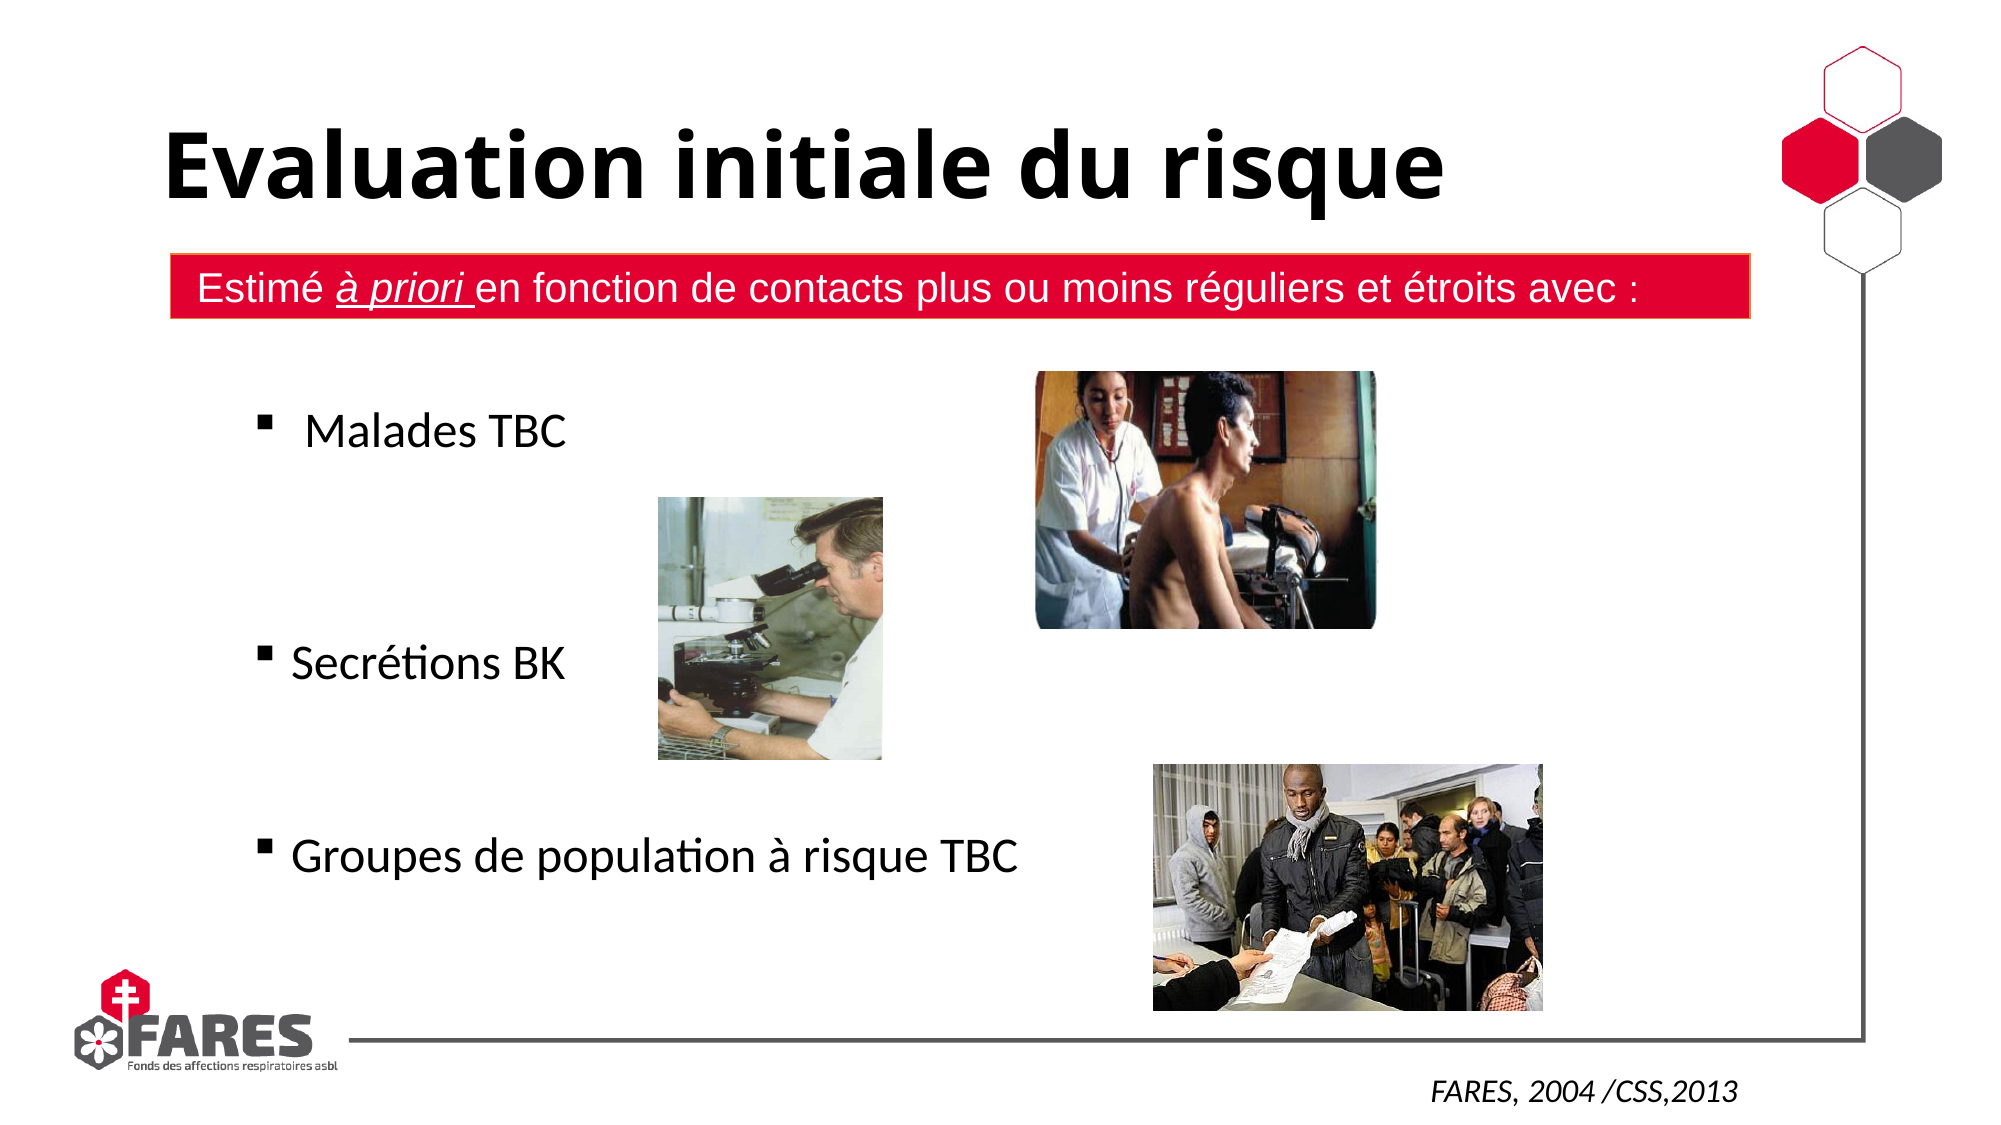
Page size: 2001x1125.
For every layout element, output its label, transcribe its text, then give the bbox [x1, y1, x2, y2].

picture [1031, 371, 1379, 629]
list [1153, 764, 1543, 1011]
text_box FARES, 2004 /CSS,2013 [1415, 1062, 1754, 1117]
list Malades TBC Secrétions BK Groupes de population à risque TBC [163, 397, 1154, 1011]
text_box Estimé à priori en fonction de contacts plus ou moins réguliers et étroits avec : [170, 253, 1750, 319]
picture [658, 497, 883, 760]
picture [1782, 46, 1942, 274]
title Evaluation initiale du risque [137, 59, 1863, 278]
picture [26, 914, 360, 1125]
